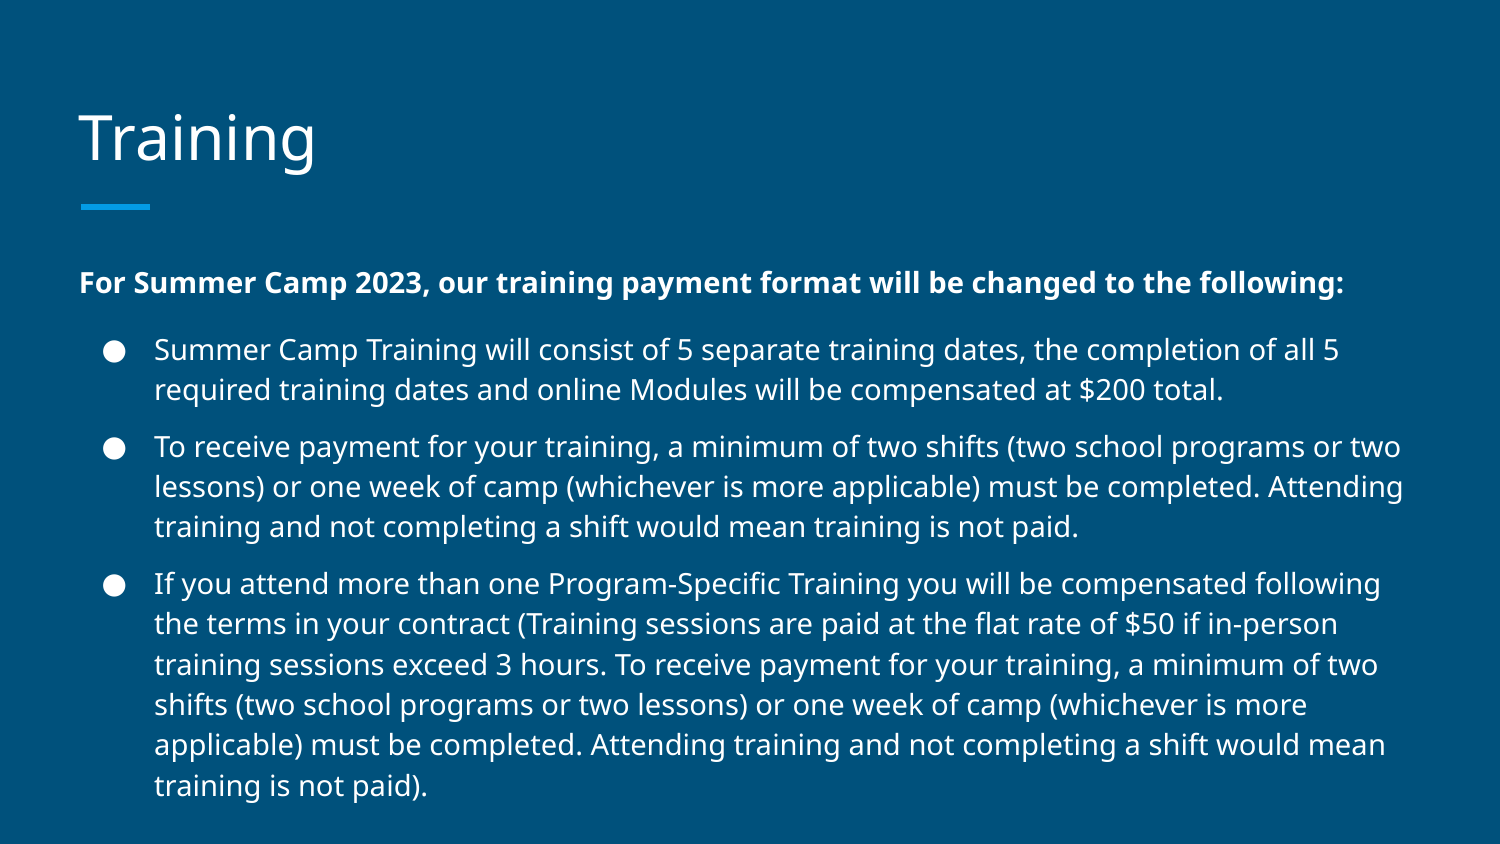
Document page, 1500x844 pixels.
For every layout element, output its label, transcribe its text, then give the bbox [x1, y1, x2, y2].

list For Summer Camp 2023, our training payment format will be changed to the following: Summer Camp Training will consist of 5 separate training dates, the completion of all 5 required training dates and online Modules will be compensated at $200 total. To receive payment for your training, a minimum of two shifts (two school programs or two lessons) or one week of camp (whichever is more applicable) must be completed. Attending training and not completing a shift would mean training is not paid. If you attend more than one Program-Specific Training you will be compensated following the terms in your contract (Training sessions are paid at the flat rate of $50 if in-person training sessions exceed 3 hours. To receive payment for your training, a minimum of two shifts (two school programs or two lessons) or one week of camp (whichever is more applicable) must be completed. Attending training and not completing a shift would mean training is not paid). [63, 244, 1437, 821]
title Training [63, 75, 1437, 188]
